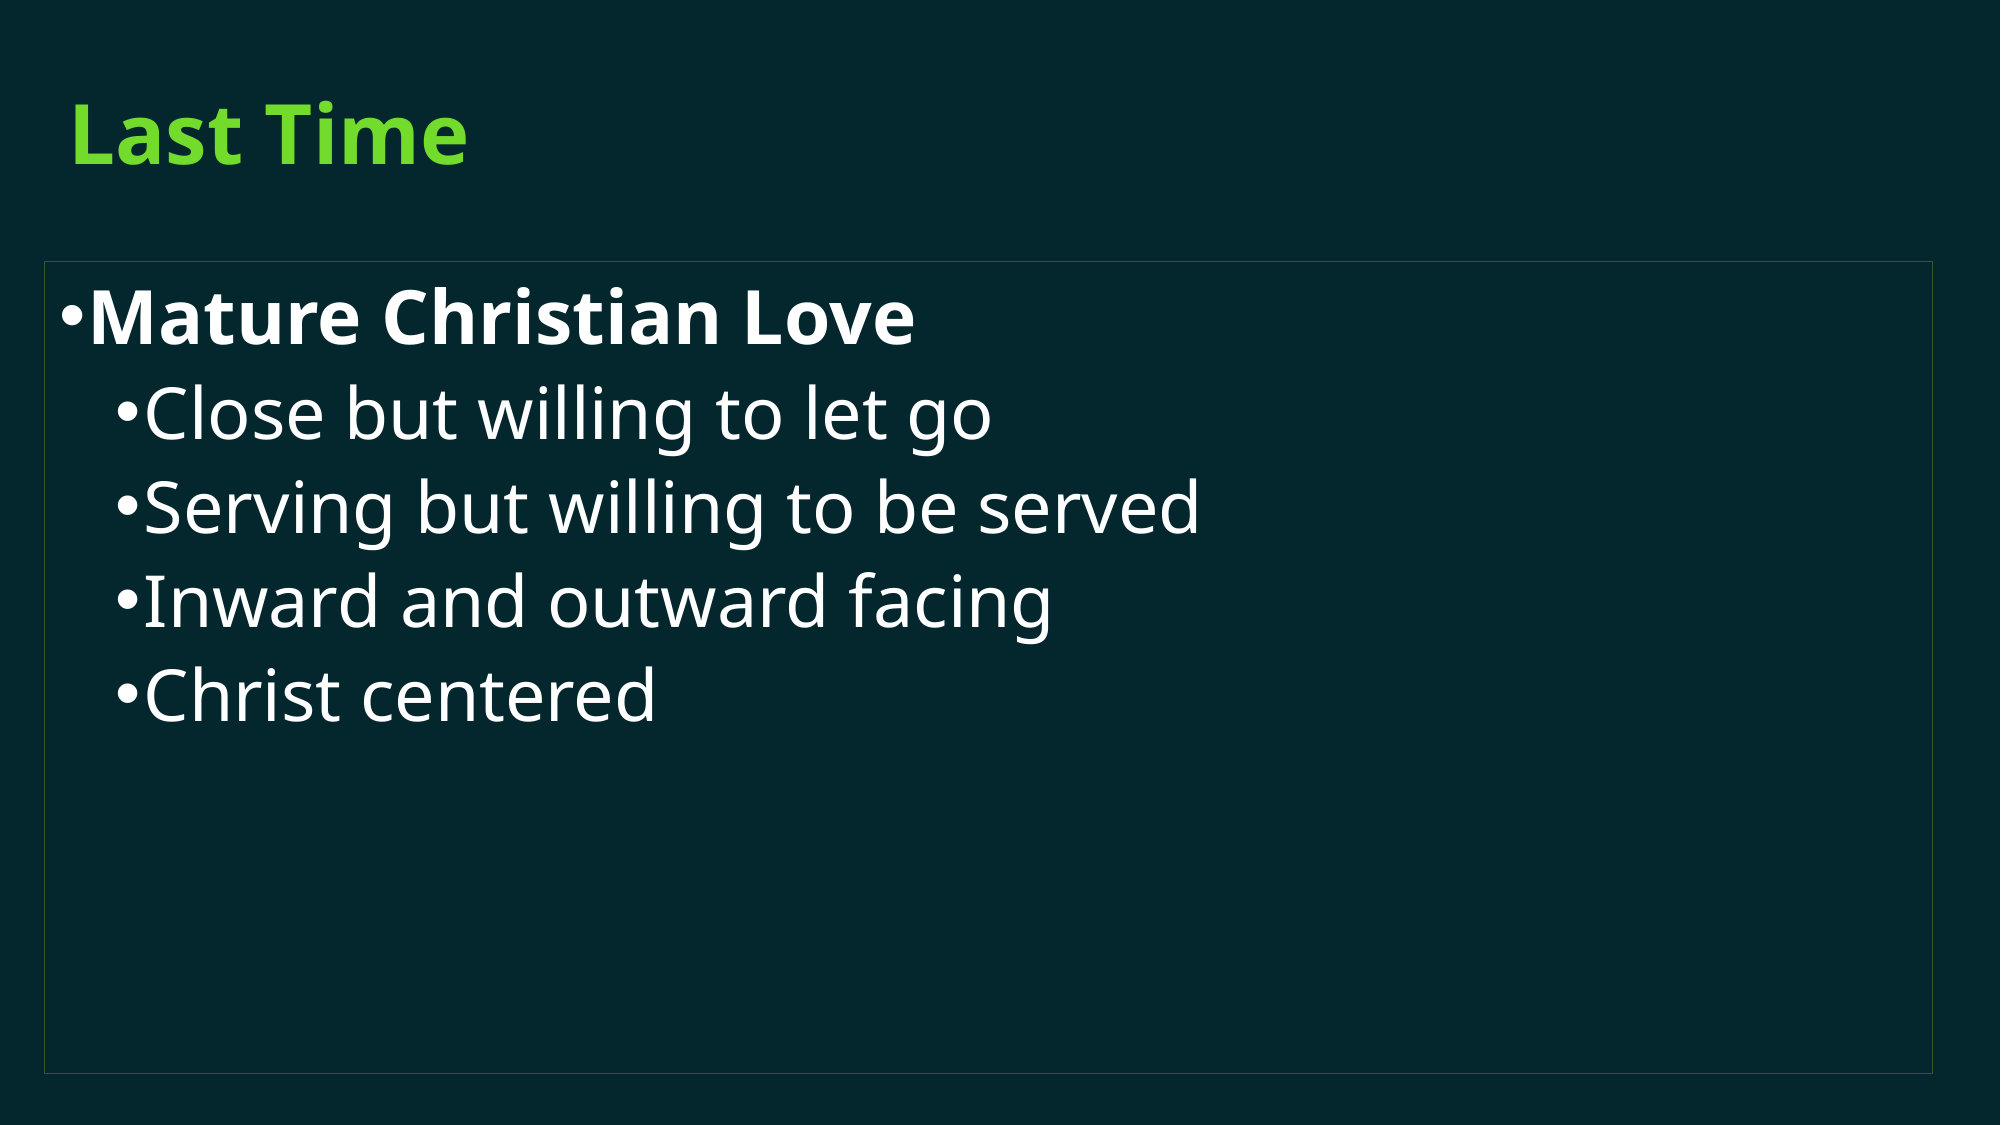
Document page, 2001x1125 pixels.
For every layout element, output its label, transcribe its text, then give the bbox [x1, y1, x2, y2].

list Mature Christian Love Close but willing to let go Serving but willing to be served Inward and outward facing Christ centered [44, 261, 1933, 1074]
title Last Time [44, 22, 1933, 240]
